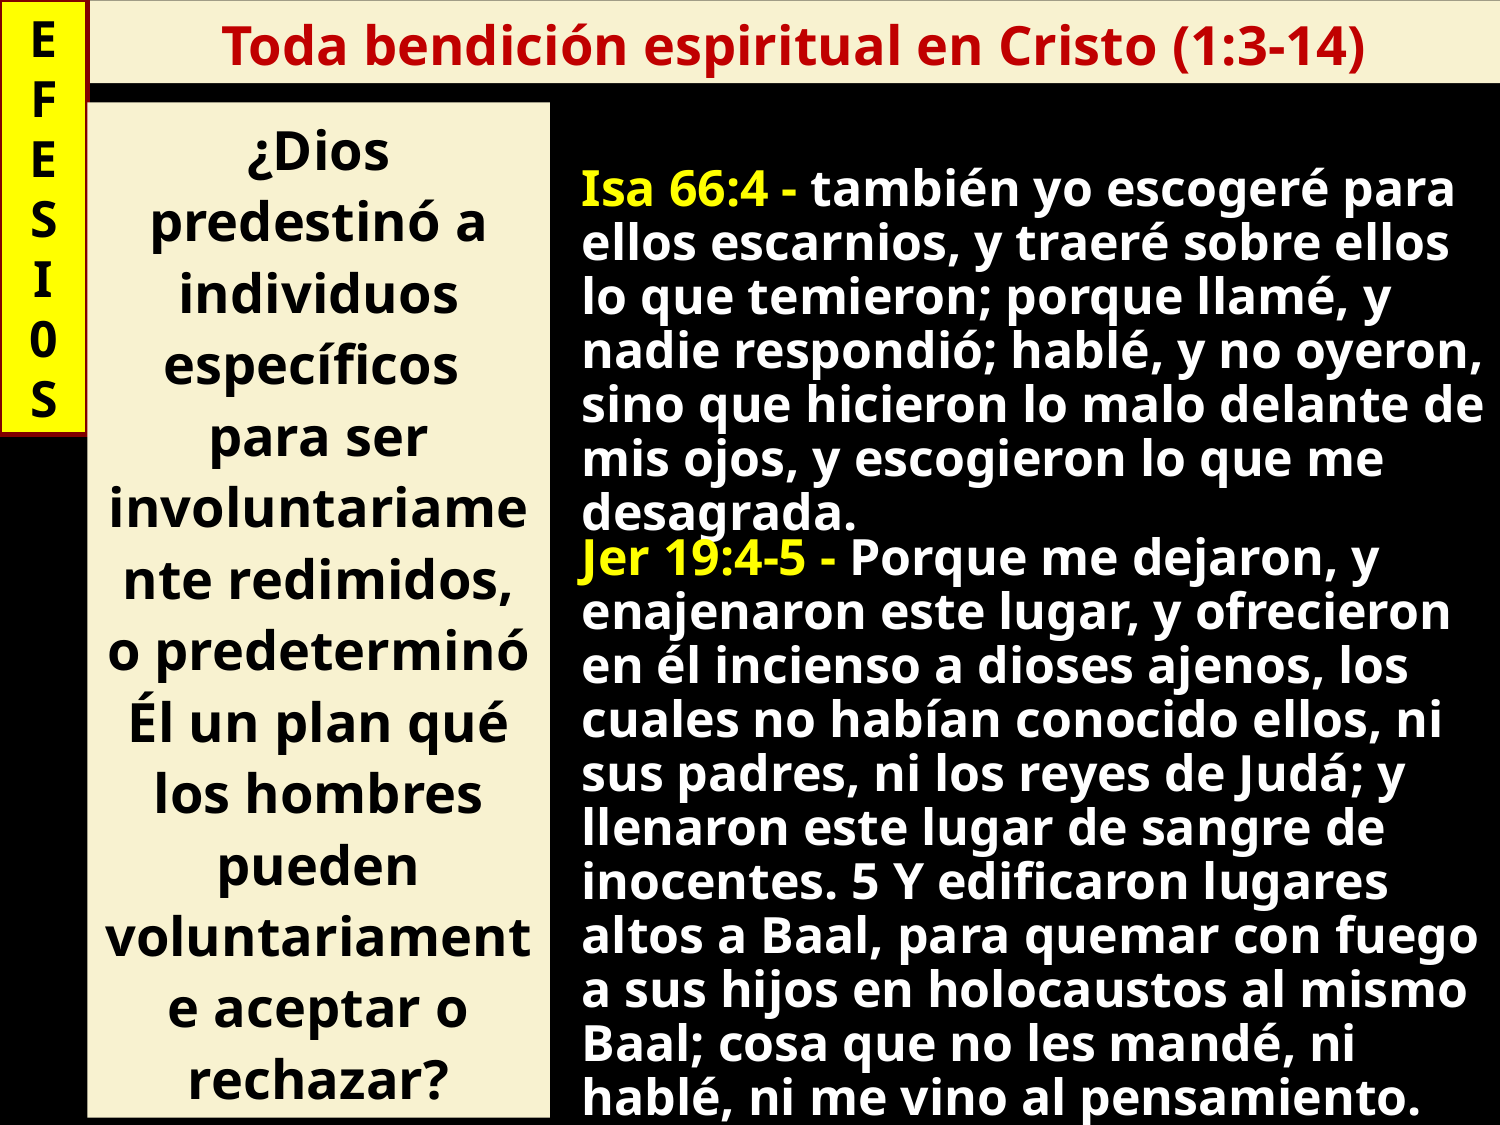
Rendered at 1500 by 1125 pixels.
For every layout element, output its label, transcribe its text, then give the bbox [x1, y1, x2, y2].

text_box Jer 19:4-5 - Porque me dejaron, y enajenaron este lugar, y ofrecieron en él incienso a dioses ajenos, los cuales no habían conocido ellos, ni sus padres, ni los reyes de Judá; y llenaron este lugar de sangre de inocentes. 5 Y edificaron lugares altos a Baal, para quemar con fuego a sus hijos en holocaustos al mismo Baal; cosa que no les mandé, ni hablé, ni me vino al pensamiento. [566, 524, 1500, 1125]
text_box E F E S I 0 S [0, 0, 88, 435]
text_box Toda bendición espiritual en Cristo (1:3-14) [88, 0, 1500, 84]
text_box ¿Dios predestinó a individuos específicos para ser involuntariamente redimidos, o predeterminó Él un plan qué los hombres pueden voluntariamente aceptar o rechazar? [87, 102, 550, 1118]
text_box Isa 66:4 - también yo escogeré para ellos escarnios, y traeré sobre ellos lo que temieron; porque llamé, y nadie respondió; hablé, y no oyeron, sino que hicieron lo malo delante de mis ojos, y escogieron lo que me desagrada. [566, 155, 1500, 524]
